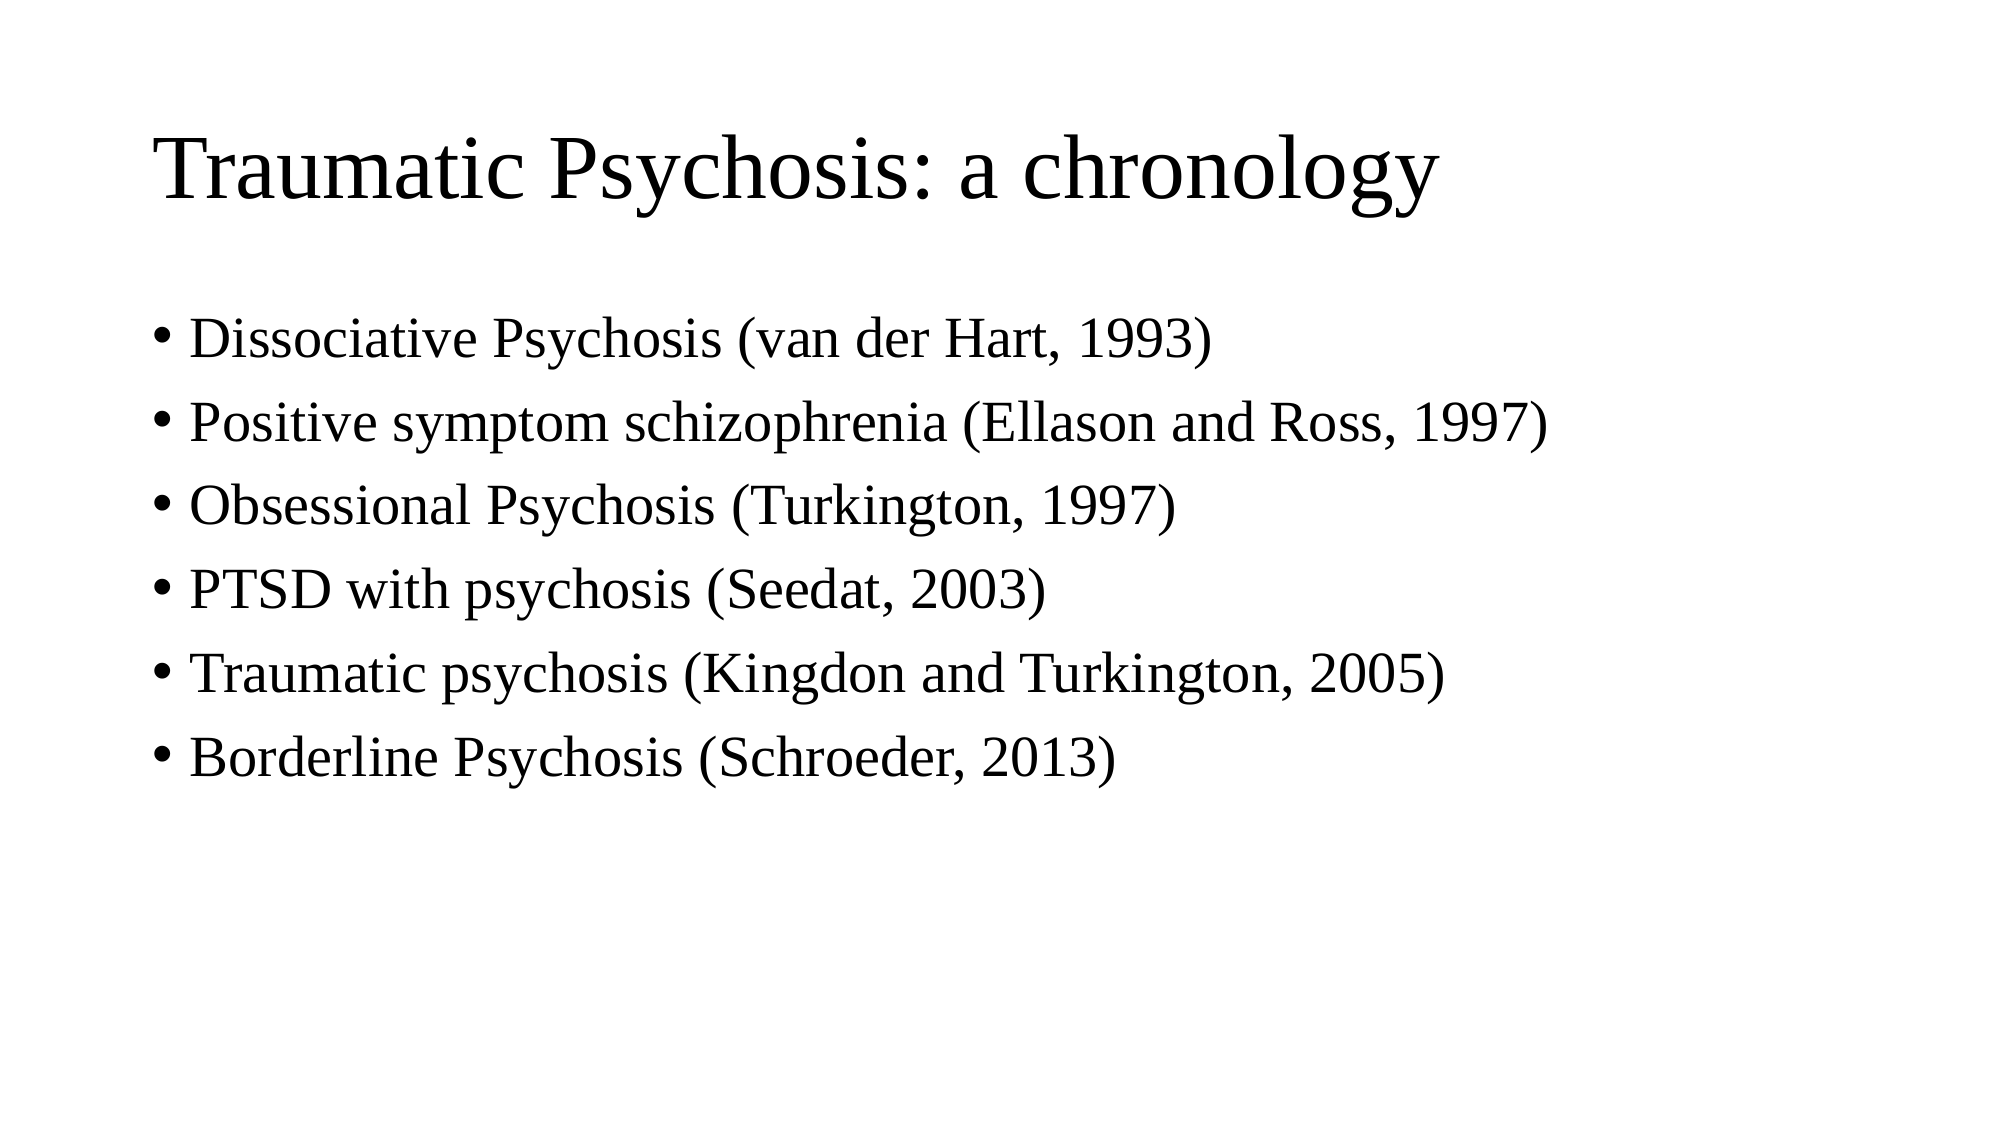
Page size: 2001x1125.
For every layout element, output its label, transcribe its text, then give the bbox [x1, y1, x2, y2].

list Dissociative Psychosis (van der Hart, 1993) Positive symptom schizophrenia (Ellason and Ross, 1997) Obsessional Psychosis (Turkington, 1997) PTSD with psychosis (Seedat, 2003) Traumatic psychosis (Kingdon and Turkington, 2005) Borderline Psychosis (Schroeder, 2013) [137, 299, 1863, 1014]
title Traumatic Psychosis: a chronology [137, 59, 1863, 278]
